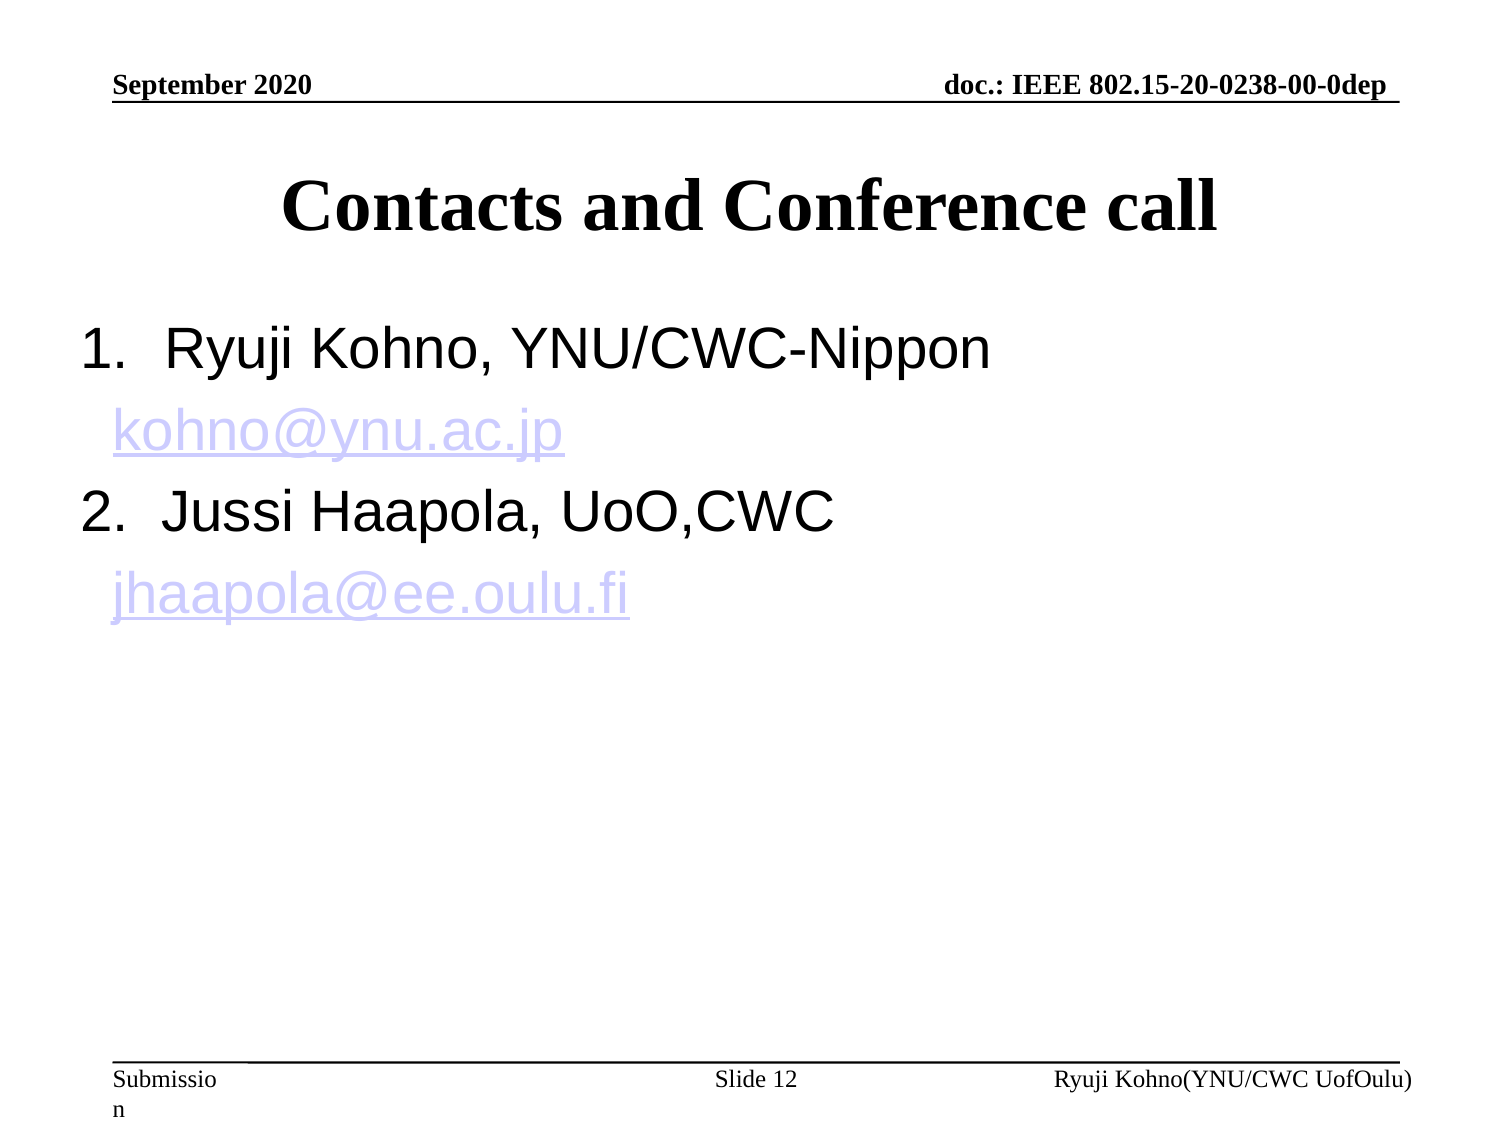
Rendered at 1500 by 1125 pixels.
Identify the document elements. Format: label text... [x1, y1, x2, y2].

footer Ryuji Kohno(YNU/CWC UofOulu) [900, 1062, 1413, 1093]
slide_number Slide 12 [712, 1062, 800, 1093]
title Contacts and Conference call [112, 112, 1388, 288]
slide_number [112, 0, 375, 100]
list Ryuji Kohno, YNU/CWC-Nippon kohno@ynu.ac.jp 2. Jussi Haapola, UoO,CWC jhaapola@ee.oulu.fi [64, 302, 1471, 978]
